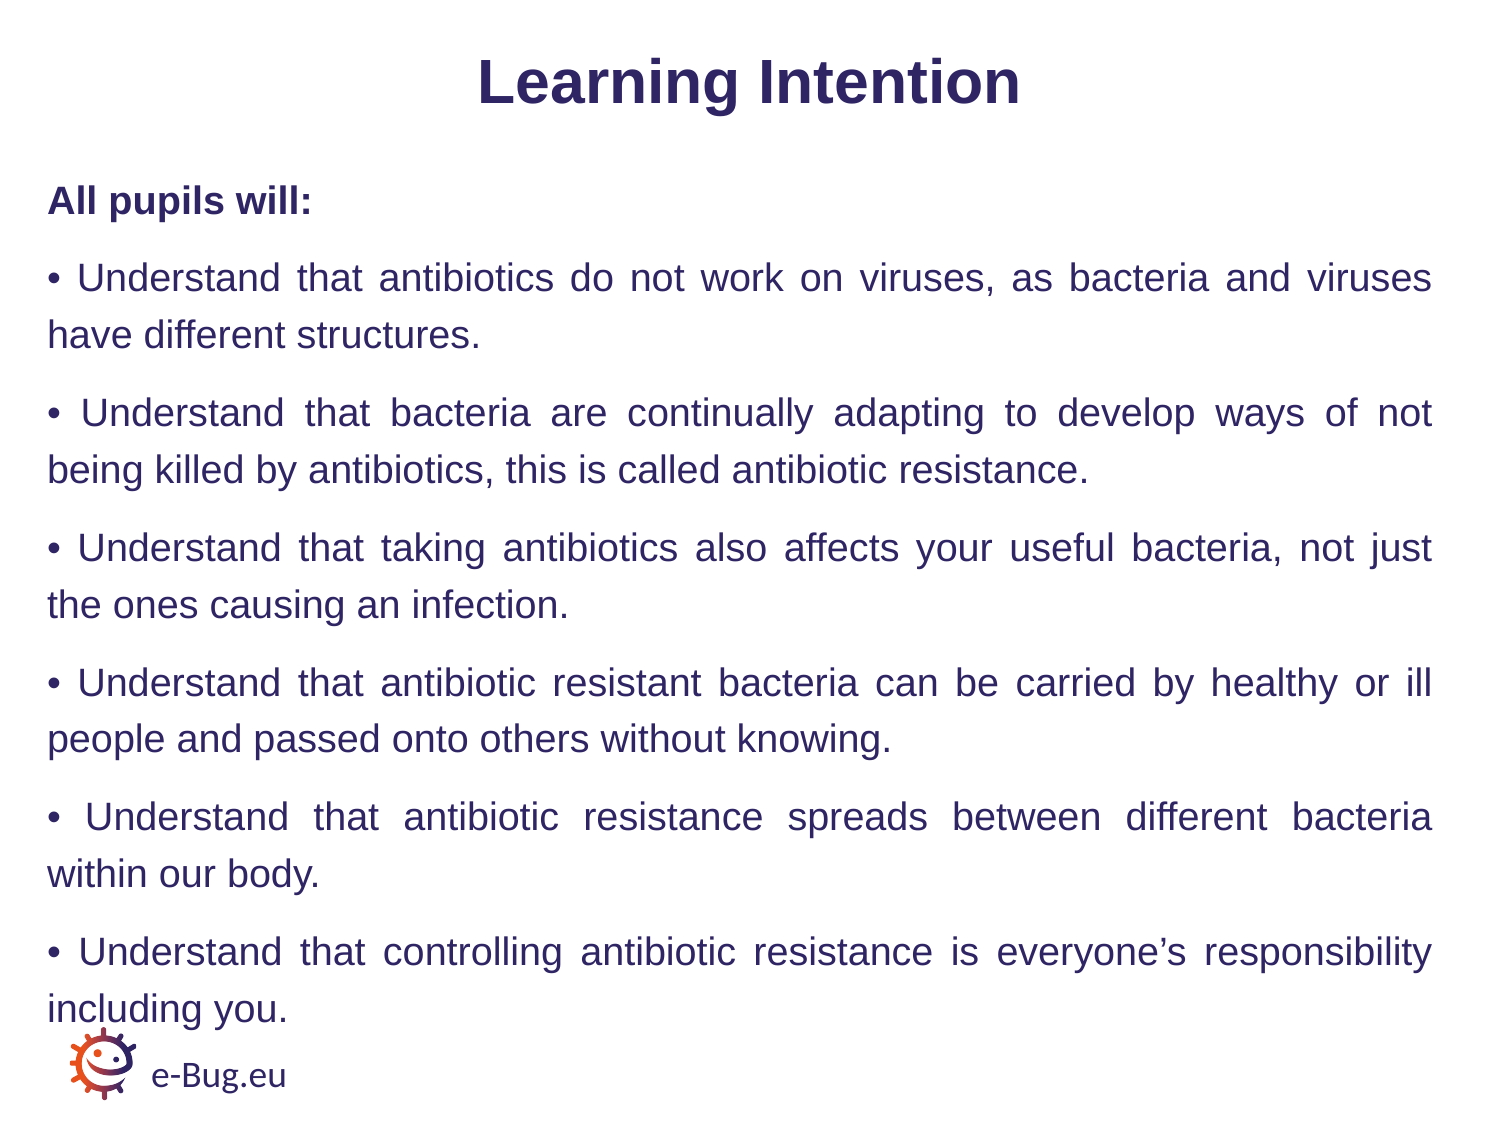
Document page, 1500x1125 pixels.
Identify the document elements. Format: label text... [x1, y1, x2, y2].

title Learning Intention [103, 0, 1397, 157]
list All pupils will: • Understand that antibiotics do not work on viruses, as bacteria and viruses have different structures. • Understand that bacteria are continually adapting to develop ways of not being killed by antibiotics, this is called antibiotic resistance. • Understand that taking antibiotics also affects your useful bacteria, not just the ones causing an infection. • Understand that antibiotic resistant bacteria can be carried by healthy or ill people and passed onto others without knowing. • Understand that antibiotic resistance spreads between different bacteria within our body. • Understand that controlling antibiotic resistance is everyone’s responsibility including you. [32, 157, 1449, 962]
picture [69, 1027, 137, 1103]
footer e-Bug.eu [136, 1042, 643, 1103]
